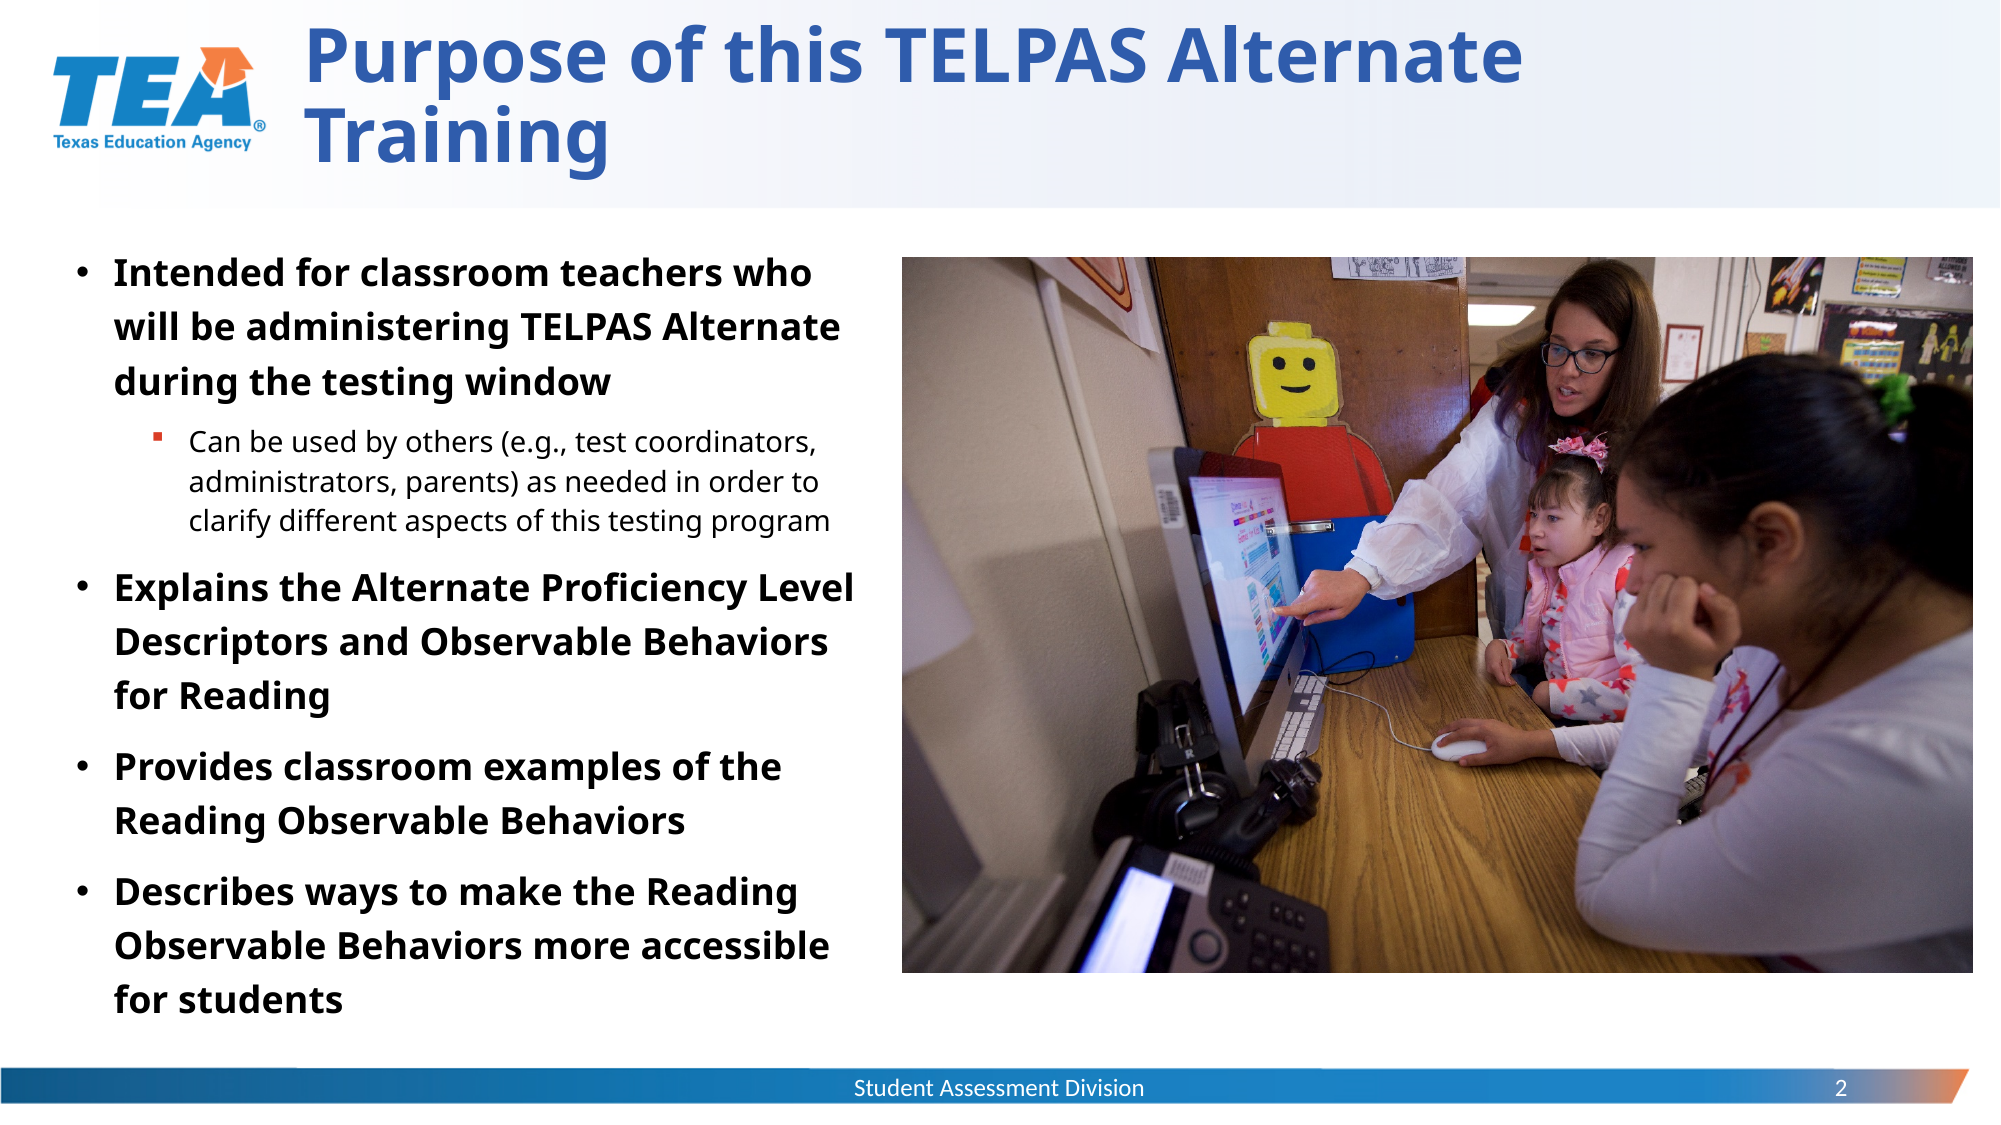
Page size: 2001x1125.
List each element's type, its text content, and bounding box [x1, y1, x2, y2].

picture [0, 0, 2001, 1125]
title Purpose of this TELPAS Alternate Training [288, 40, 1863, 157]
list Intended for classroom teachers who will be administering TELPAS Alternate during the testing window Can be used by others (e.g., test coordinators, administrators, parents) as needed in order to clarify different aspects of this testing program Explains the Alternate Proficiency Level Descriptors and Observable Behaviors for Reading Provides classroom examples of the Reading Observable Behaviors Describes ways to make the Reading Observable Behaviors more accessible for students [61, 232, 902, 1072]
footer Student Assessment Division [662, 1071, 1338, 1103]
slide_number 2 [1412, 1071, 1863, 1103]
